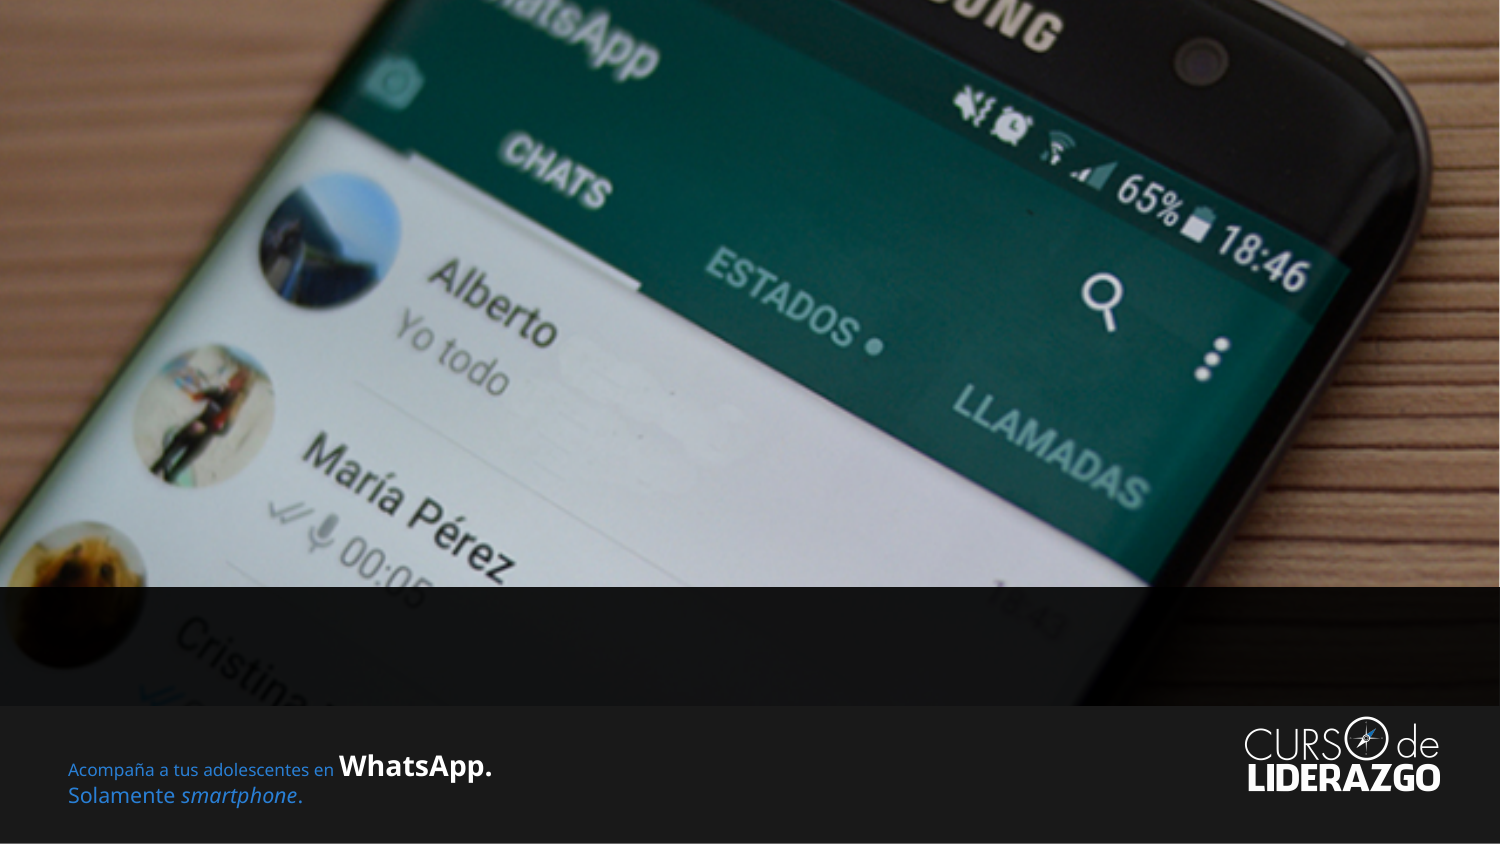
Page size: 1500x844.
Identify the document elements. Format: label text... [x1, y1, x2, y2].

picture [0, 0, 1500, 800]
text_box [0, 714, 1500, 844]
title Acompaña a tus adolescentes en WhatsApp. Solamente smartphone. [53, 740, 1166, 816]
